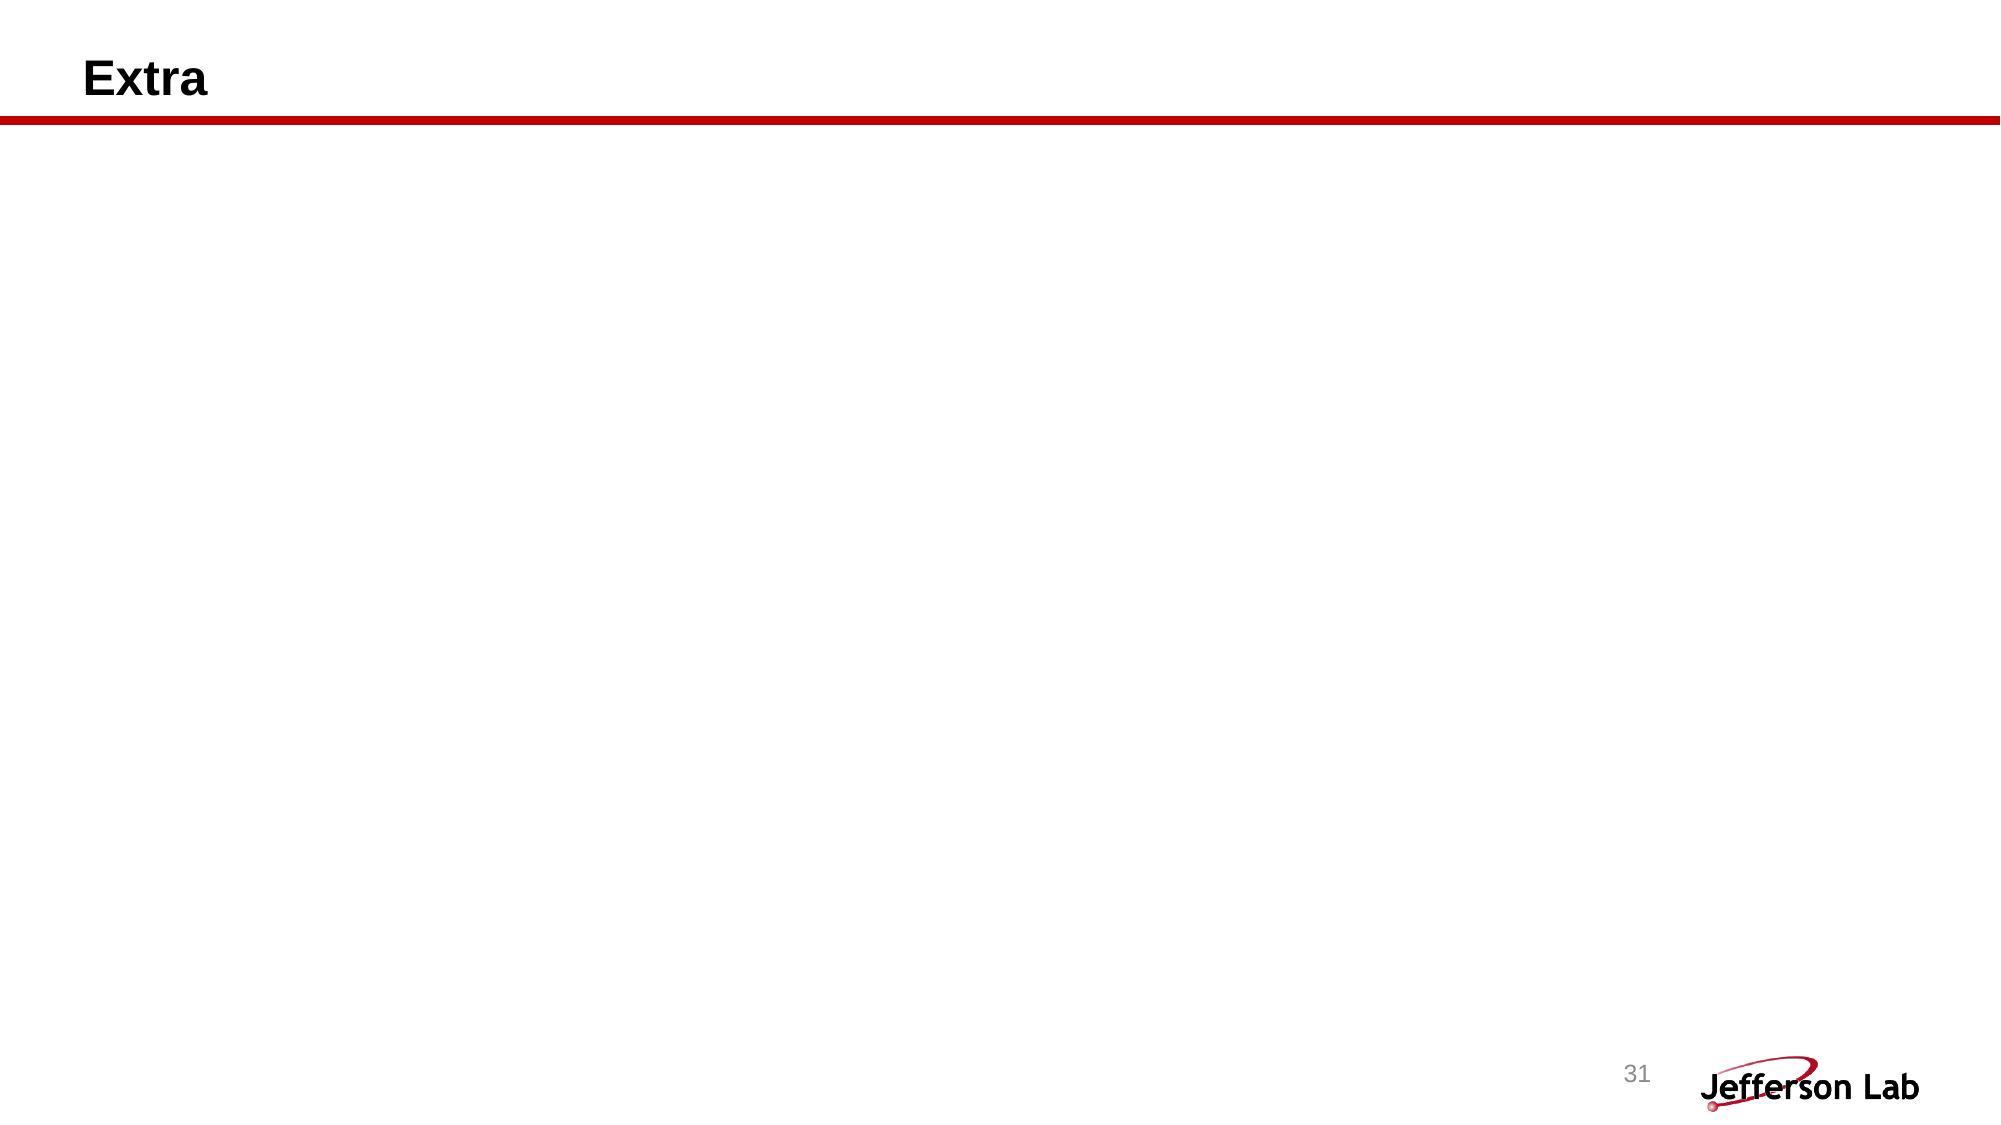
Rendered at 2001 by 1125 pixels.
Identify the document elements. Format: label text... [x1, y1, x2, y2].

title Extra [67, 39, 1919, 120]
picture [1698, 1047, 1933, 1124]
slide_number 31 [1412, 1042, 1863, 1103]
